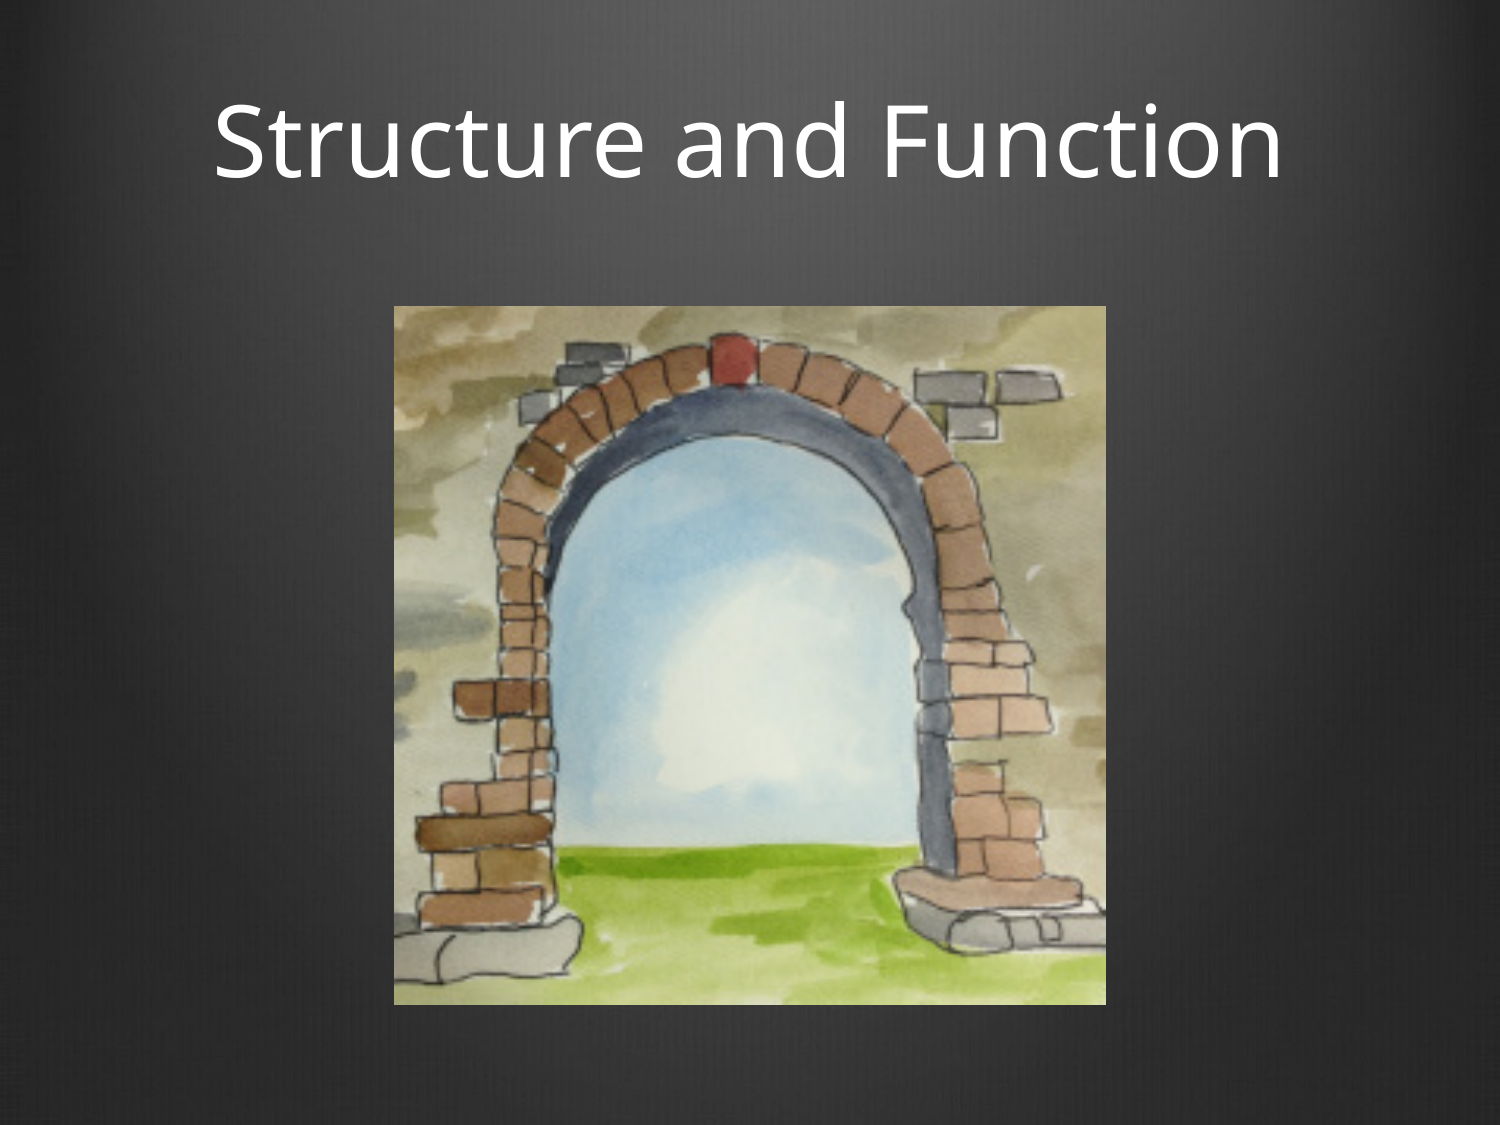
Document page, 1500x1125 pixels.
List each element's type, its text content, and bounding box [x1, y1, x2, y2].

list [112, 306, 1388, 1005]
title Structure and Function [112, 19, 1388, 255]
